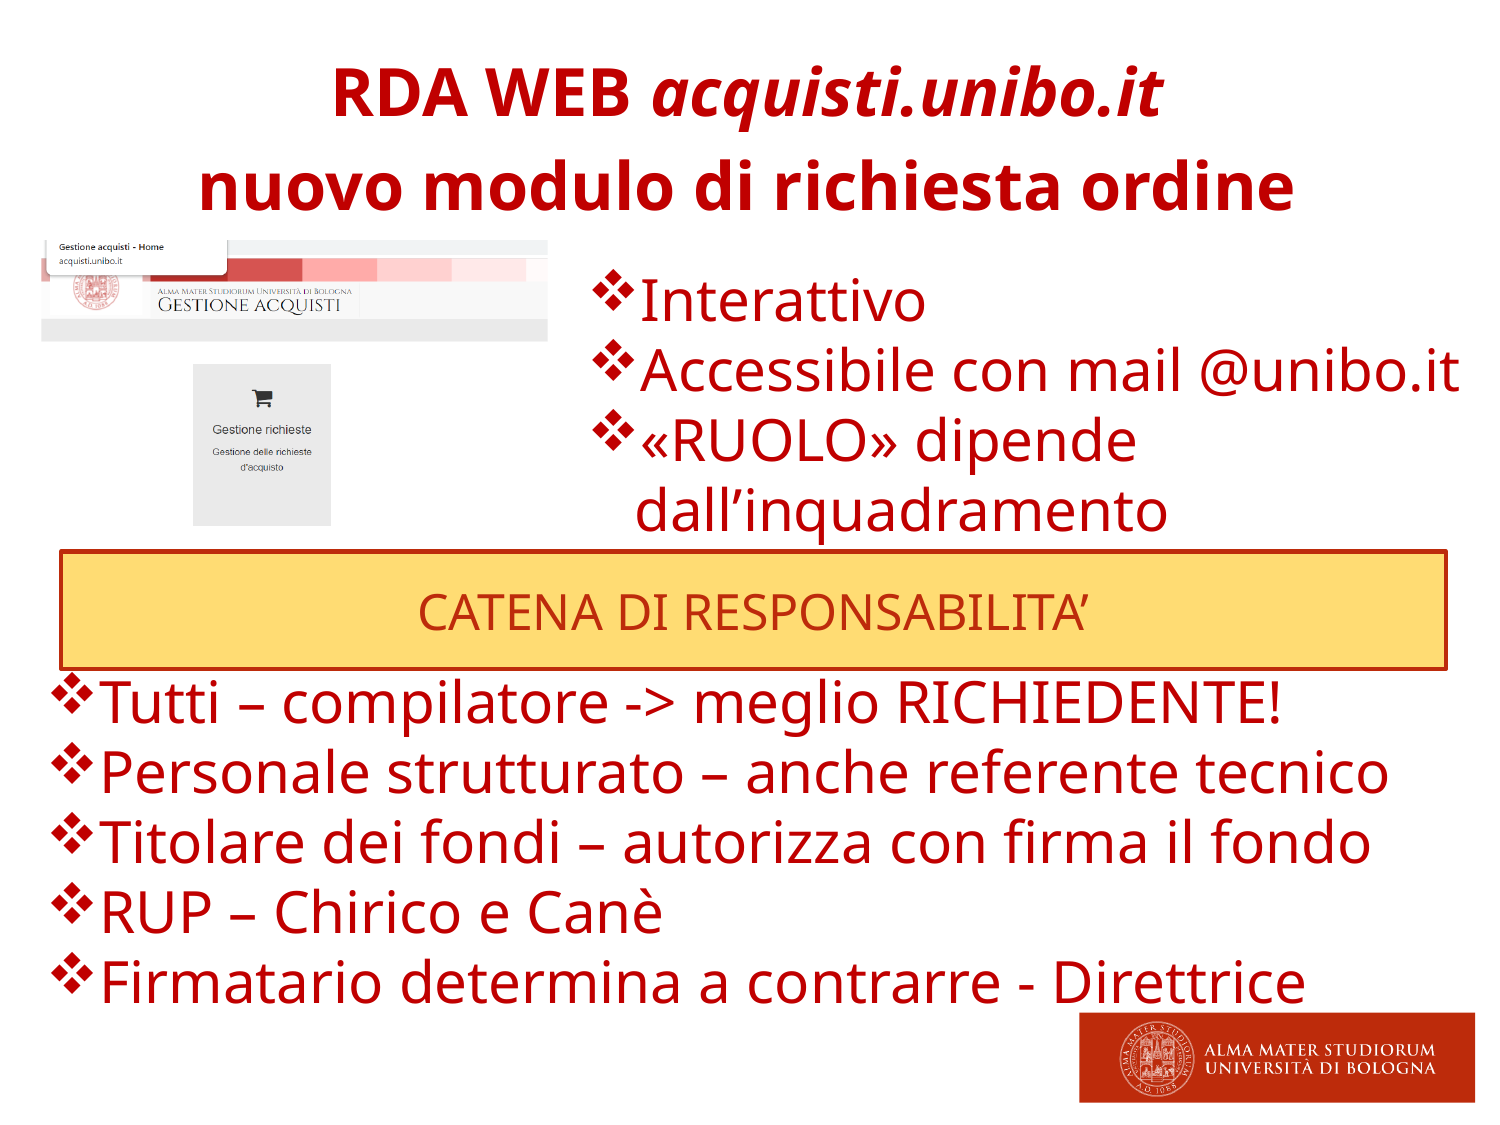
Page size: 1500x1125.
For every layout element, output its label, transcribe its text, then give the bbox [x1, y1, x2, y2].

text_box Interattivo Accessibile con mail @unibo.it «RUOLO» dipende dall’inquadramento [572, 255, 1495, 550]
picture [1112, 1023, 1442, 1102]
picture [40, 239, 548, 539]
text_box Tutti – compilatore -> meglio RICHIEDENTE! Personale strutturato – anche referente tecnico Titolare dei fondi – autorizza con firma il fondo RUP – Chirico e Canè Firmatario determina a contrarre - Direttrice [31, 657, 1476, 1023]
text_box CATENA DI RESPONSABILITA’ [59, 549, 1448, 671]
text_box RDA WEB acquisti.unibo.it nuovo modulo di richiesta ordine [25, 42, 1470, 82]
